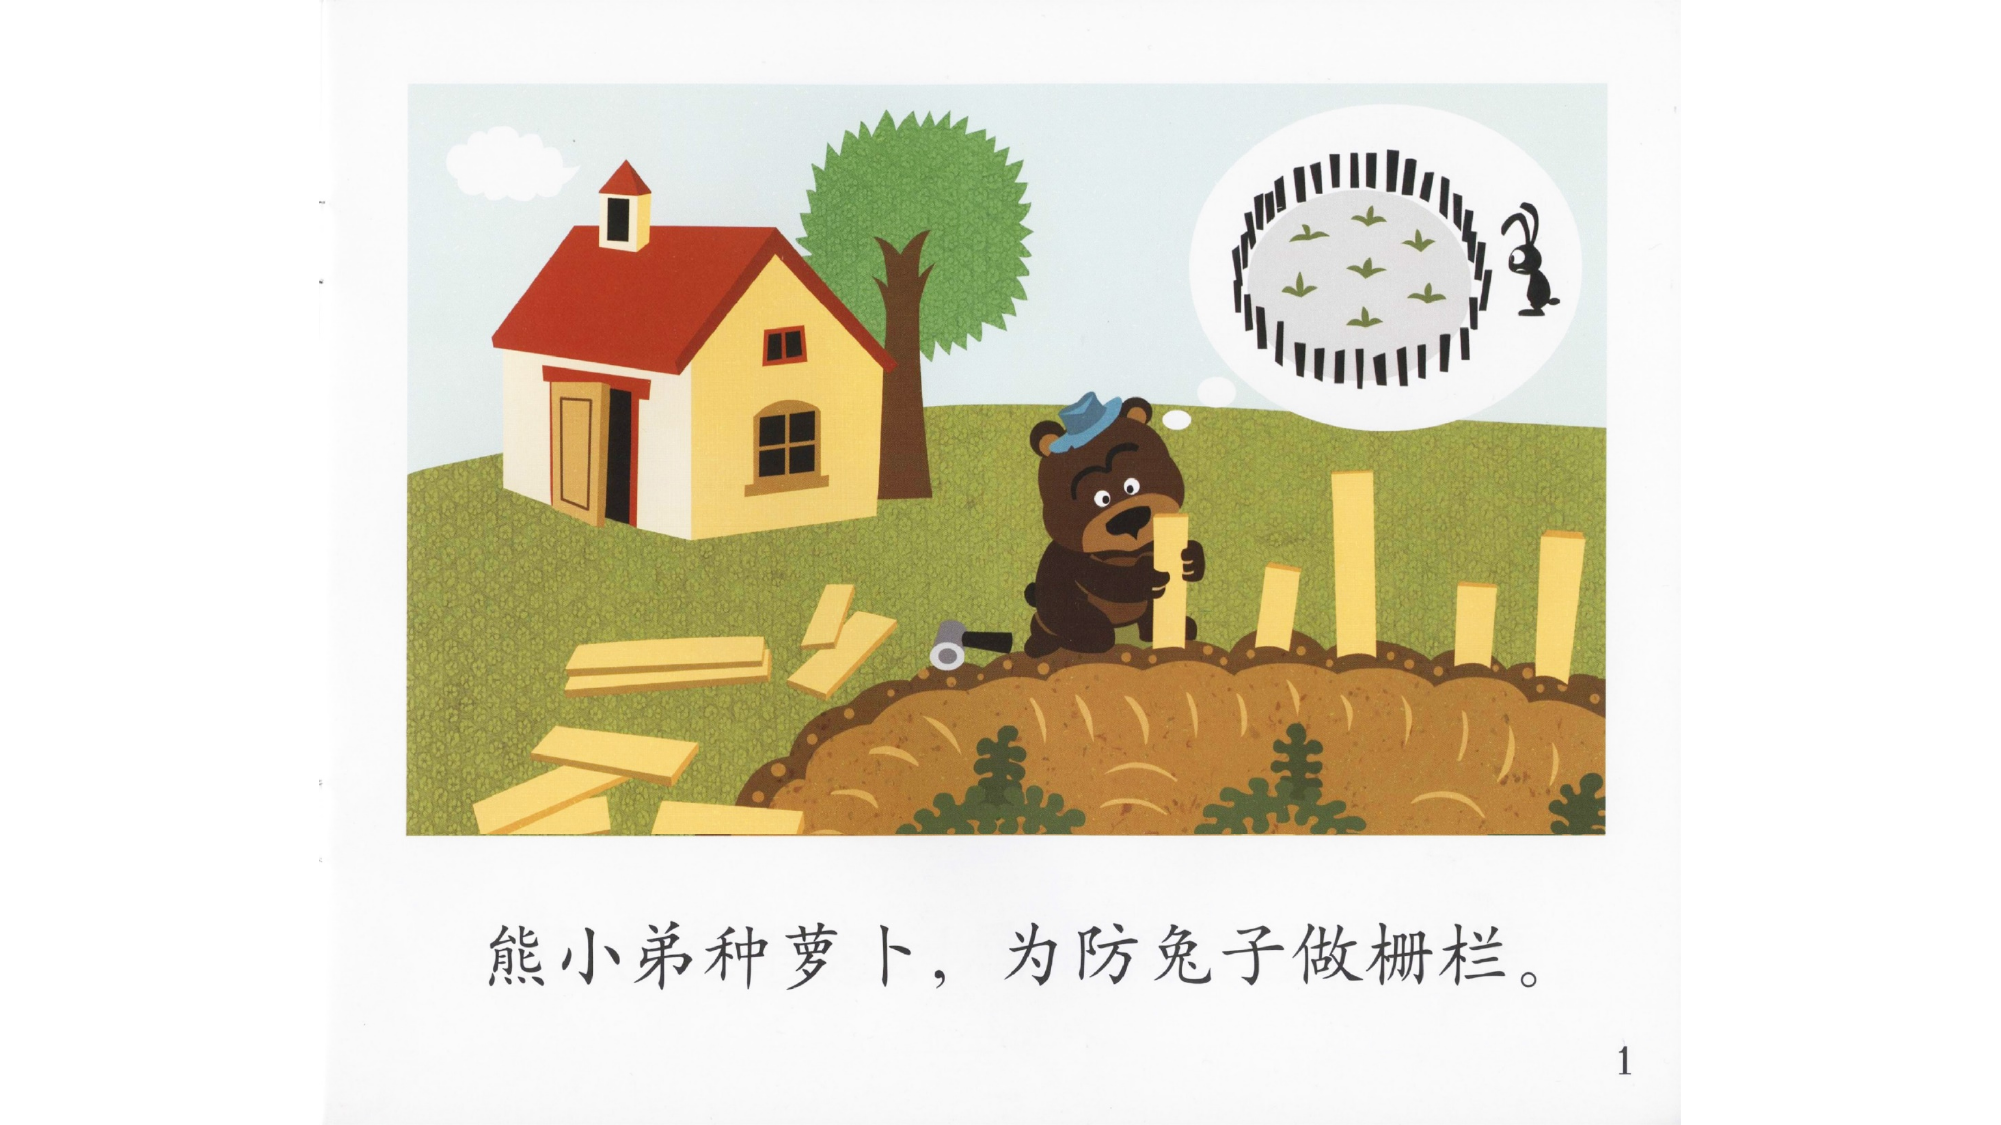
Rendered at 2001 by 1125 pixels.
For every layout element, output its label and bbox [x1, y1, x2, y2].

picture [319, 0, 1681, 1125]
